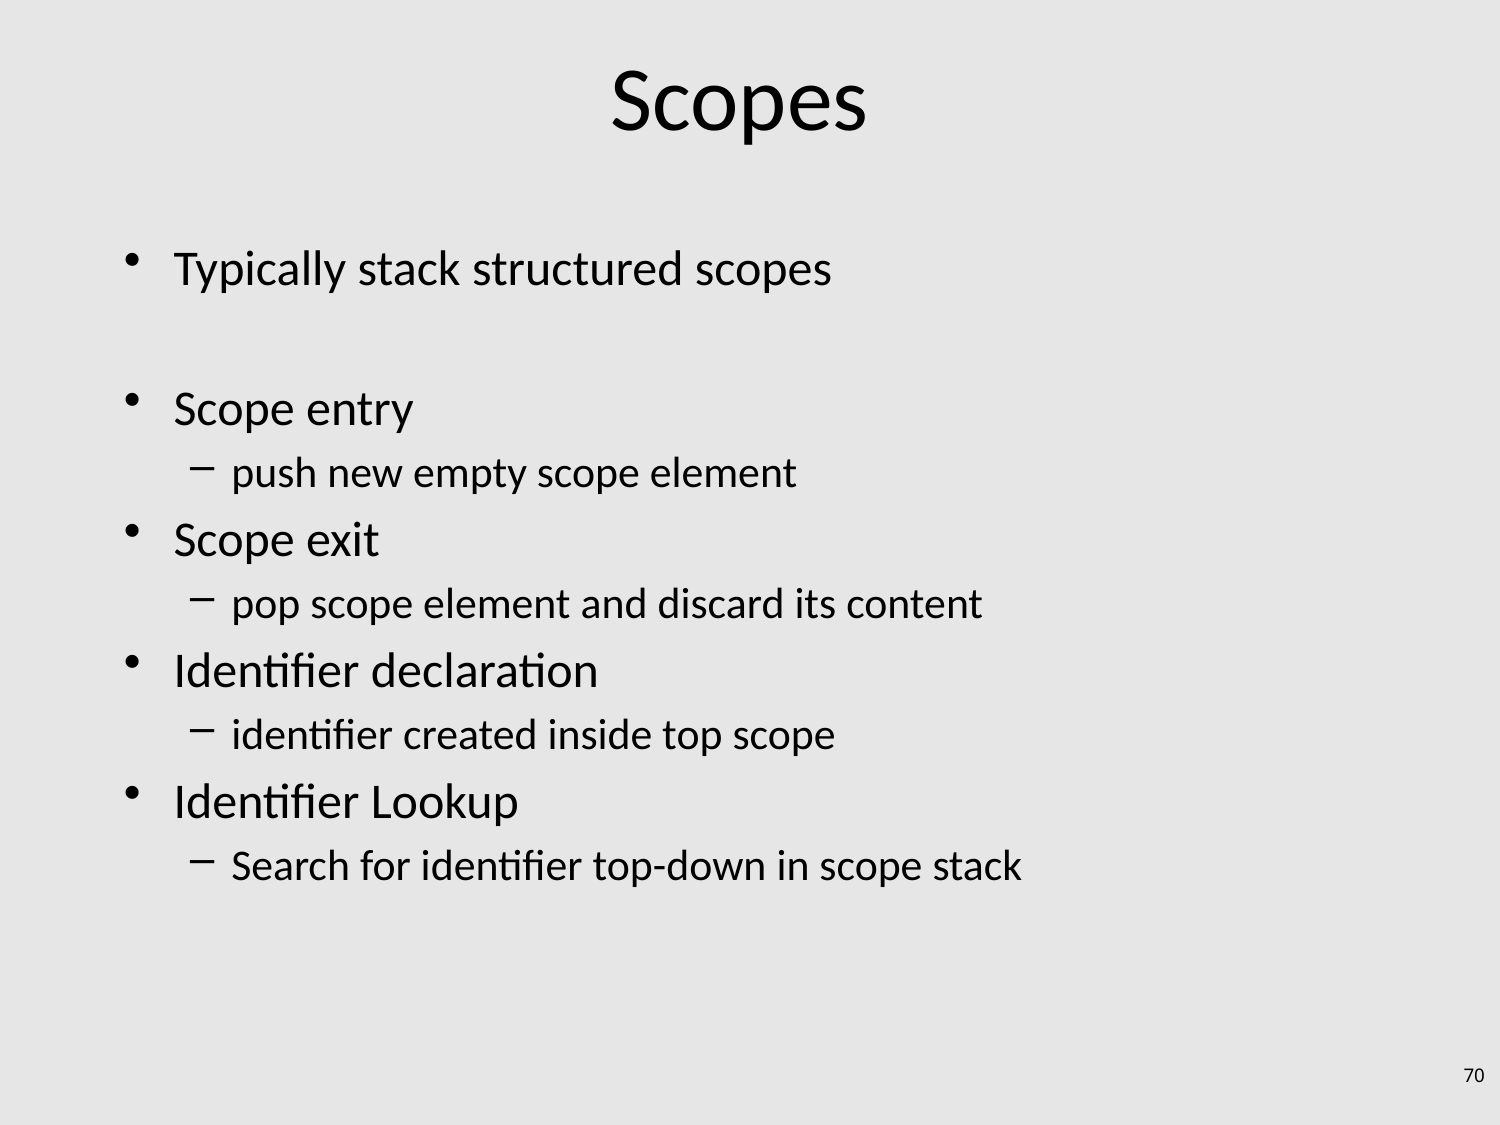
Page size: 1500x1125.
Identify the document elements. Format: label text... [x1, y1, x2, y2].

title Scopes [102, 0, 1378, 188]
slide_number 70 [1187, 1055, 1500, 1102]
list Typically stack structured scopes Scope entry push new empty scope element Scope exit pop scope element and discard its content Identifier declaration identifier created inside top scope Identifier Lookup Search for identifier top-down in scope stack [109, 227, 1384, 903]
